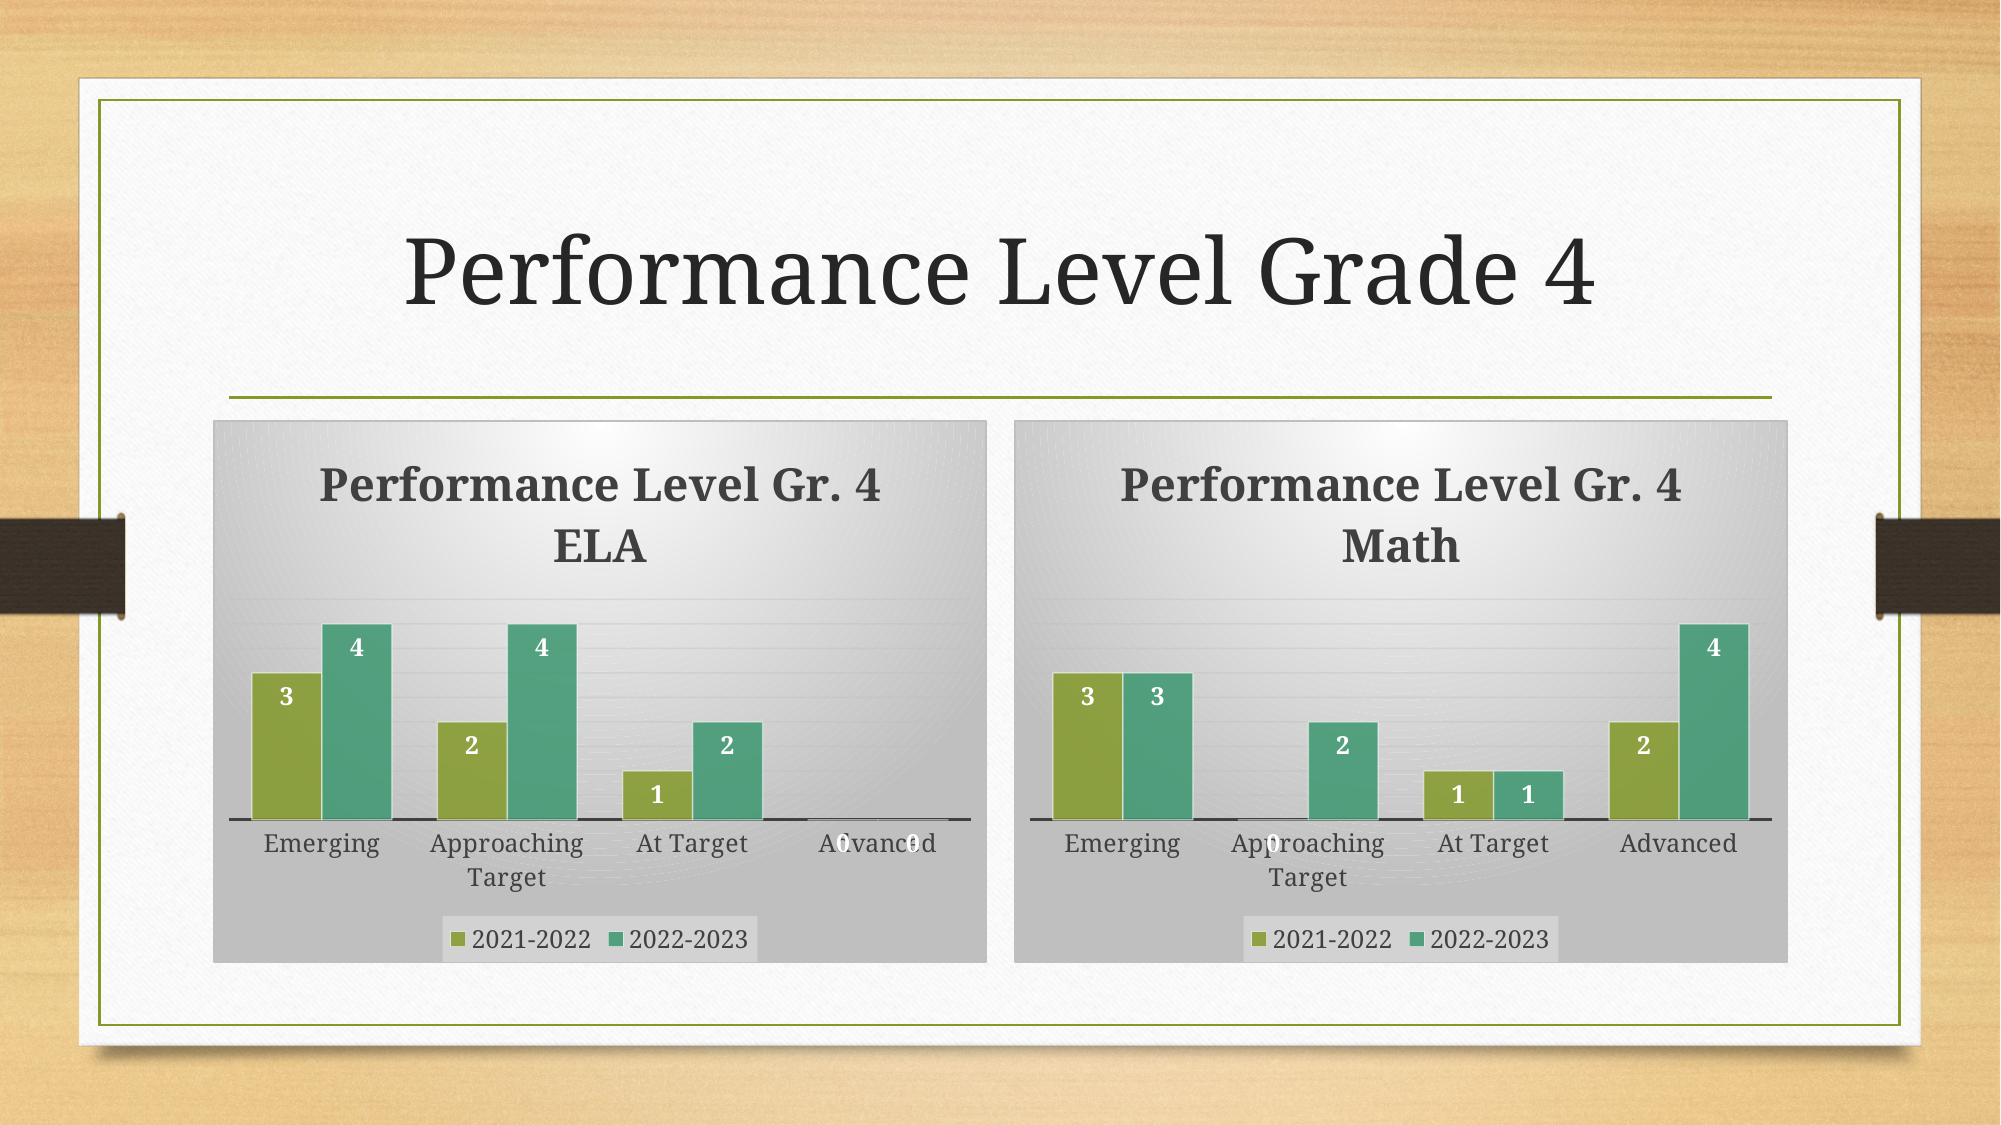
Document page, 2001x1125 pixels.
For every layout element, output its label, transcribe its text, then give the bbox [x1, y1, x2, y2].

chart [212, 419, 988, 964]
title Performance Level Grade 4 [212, 161, 1788, 375]
chart [1013, 419, 1789, 964]
picture [0, 0, 2001, 1125]
